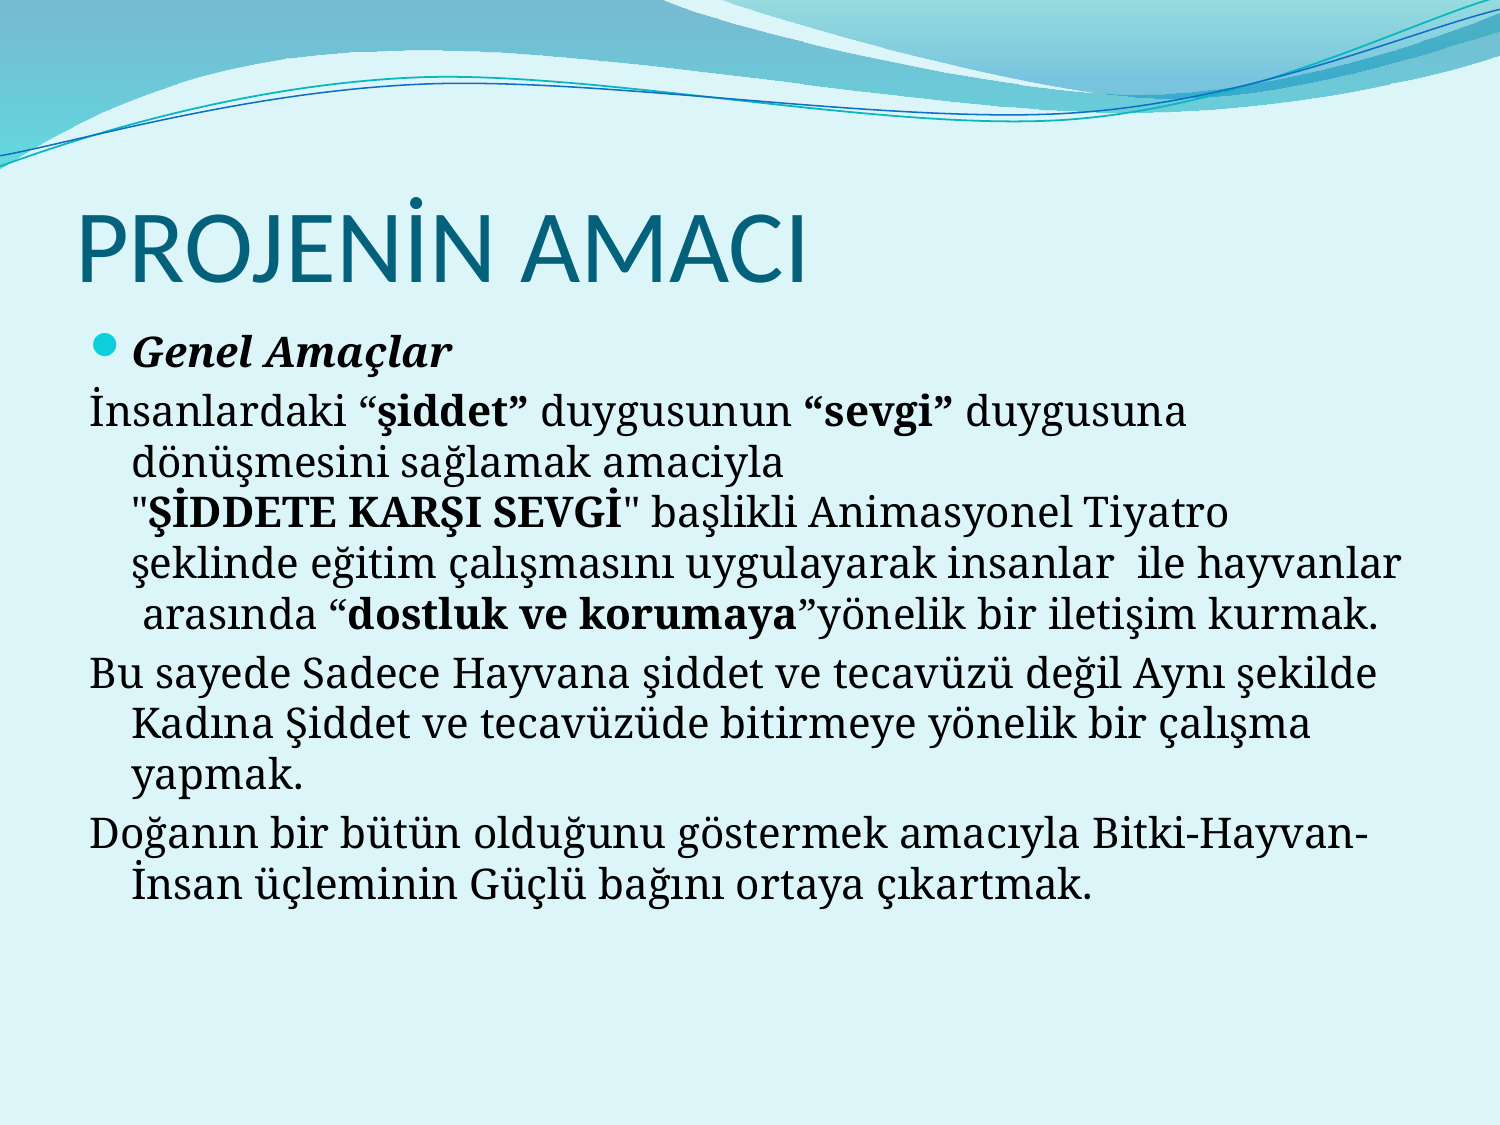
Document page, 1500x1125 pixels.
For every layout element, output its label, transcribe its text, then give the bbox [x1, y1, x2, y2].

list Genel Amaçlar İnsanlardaki “şiddet” duygusunun “sevgi” duygusuna dönüşmesini sağlamak amaciyla "ŞİDDETE KARŞI SEVGİ" başlikli Animasyonel Tiyatro şeklinde eğitim çalışmasını uygulayarak insanlar ile hayvanlar arasında “dostluk ve korumaya”yönelik bir iletişim kurmak. Bu sayede Sadece Hayvana şiddet ve tecavüzü değil Aynı şekilde Kadına Şiddet ve tecavüzüde bitirmeye yönelik bir çalışma yapmak. Doğanın bir bütün olduğunu göstermek amacıyla Bitki-Hayvan-İnsan üçleminin Güçlü bağını ortaya çıkartmak. [75, 317, 1425, 1038]
title PROJENİN AMACI [75, 115, 1425, 303]
